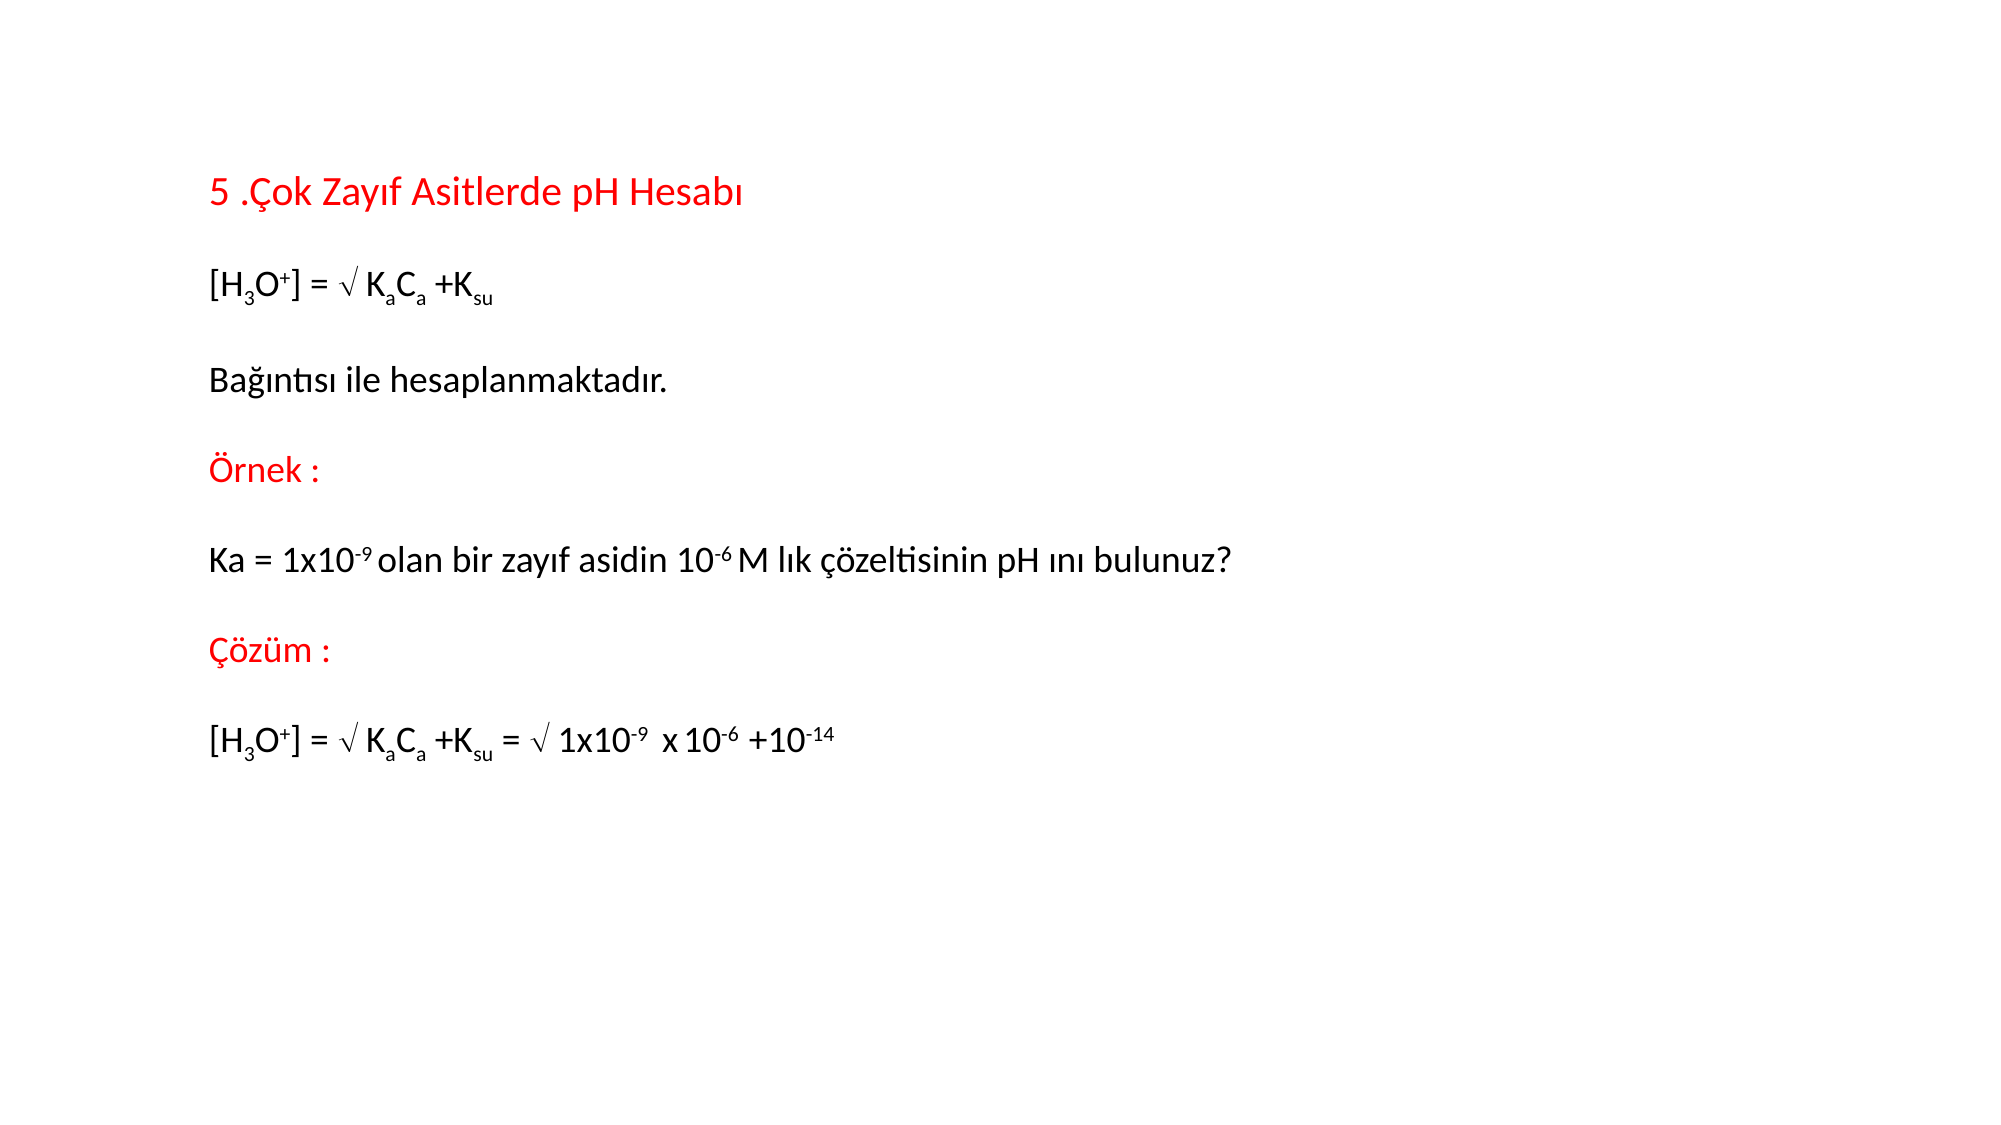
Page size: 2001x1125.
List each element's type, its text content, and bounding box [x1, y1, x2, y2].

text_box 5 .Çok Zayıf Asitlerde pH Hesabı [H3O+] =  KaCa +Ksu Bağıntısı ile hesaplanmaktadır. Örnek : Ka = 1x10-9 olan bir zayıf asidin 10-6 M lık çözeltisinin pH ını bulunuz? Çözüm : [H3O+] =  KaCa +Ksu =  1x10-9 x 10-6 +10-14 [194, 156, 1606, 1044]
